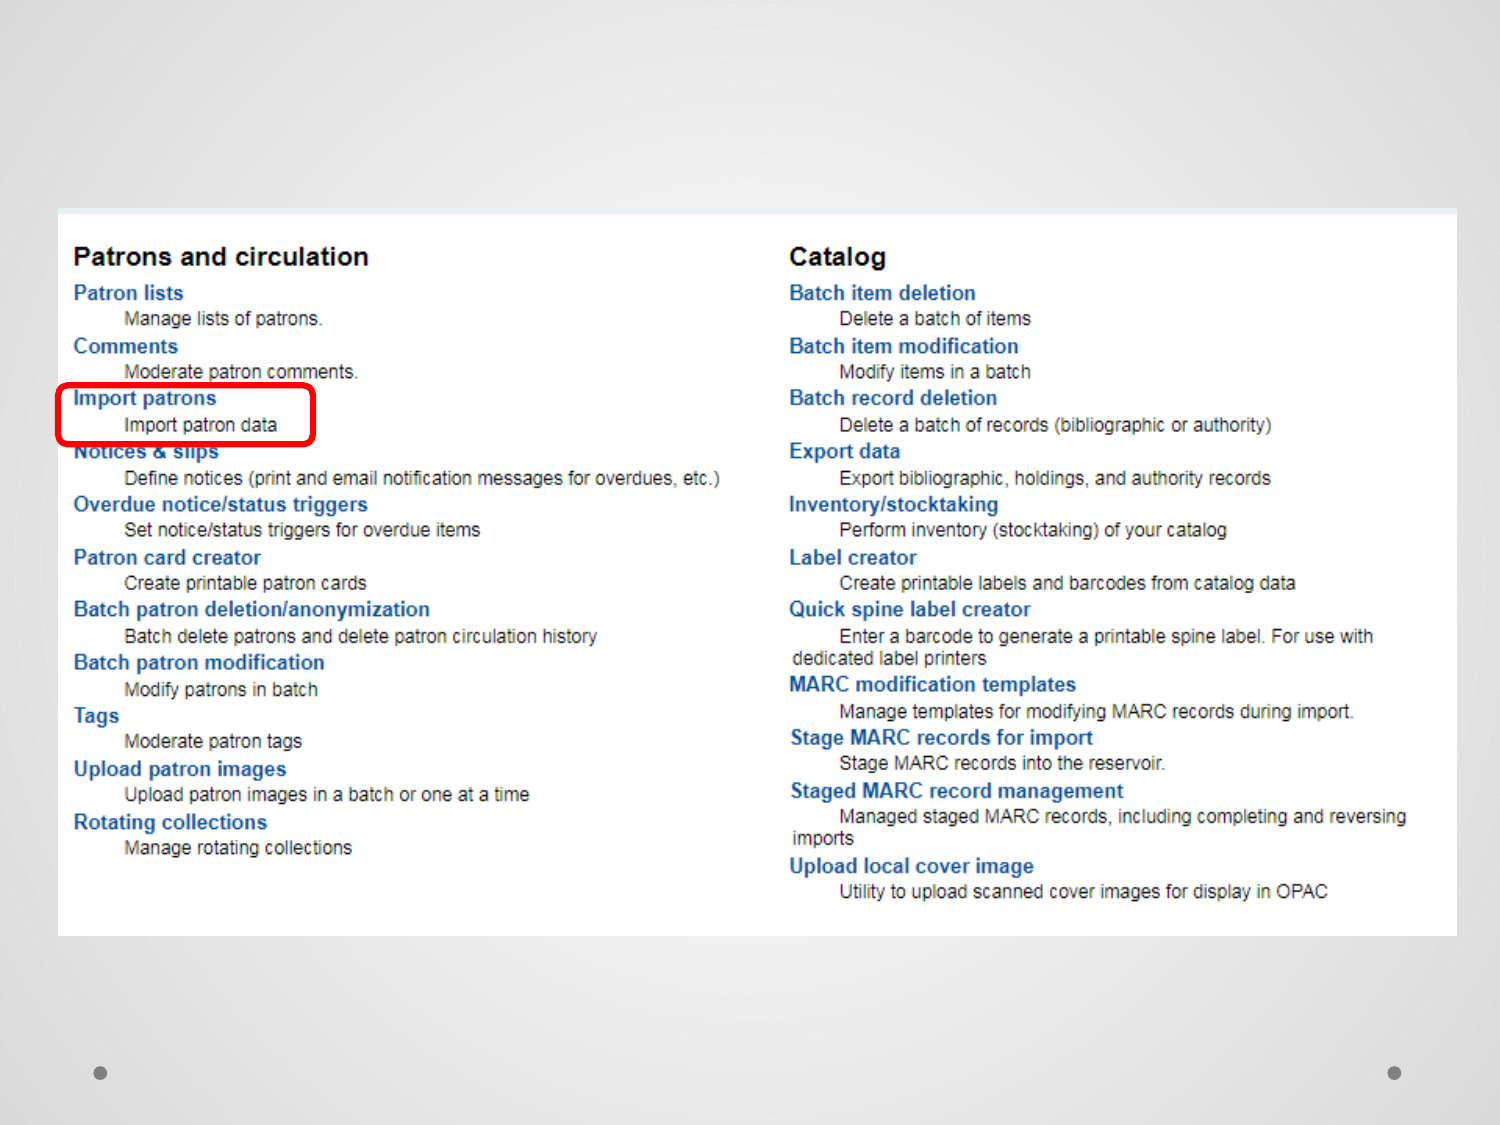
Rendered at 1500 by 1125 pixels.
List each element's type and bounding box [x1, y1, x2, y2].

picture [57, 208, 1457, 936]
